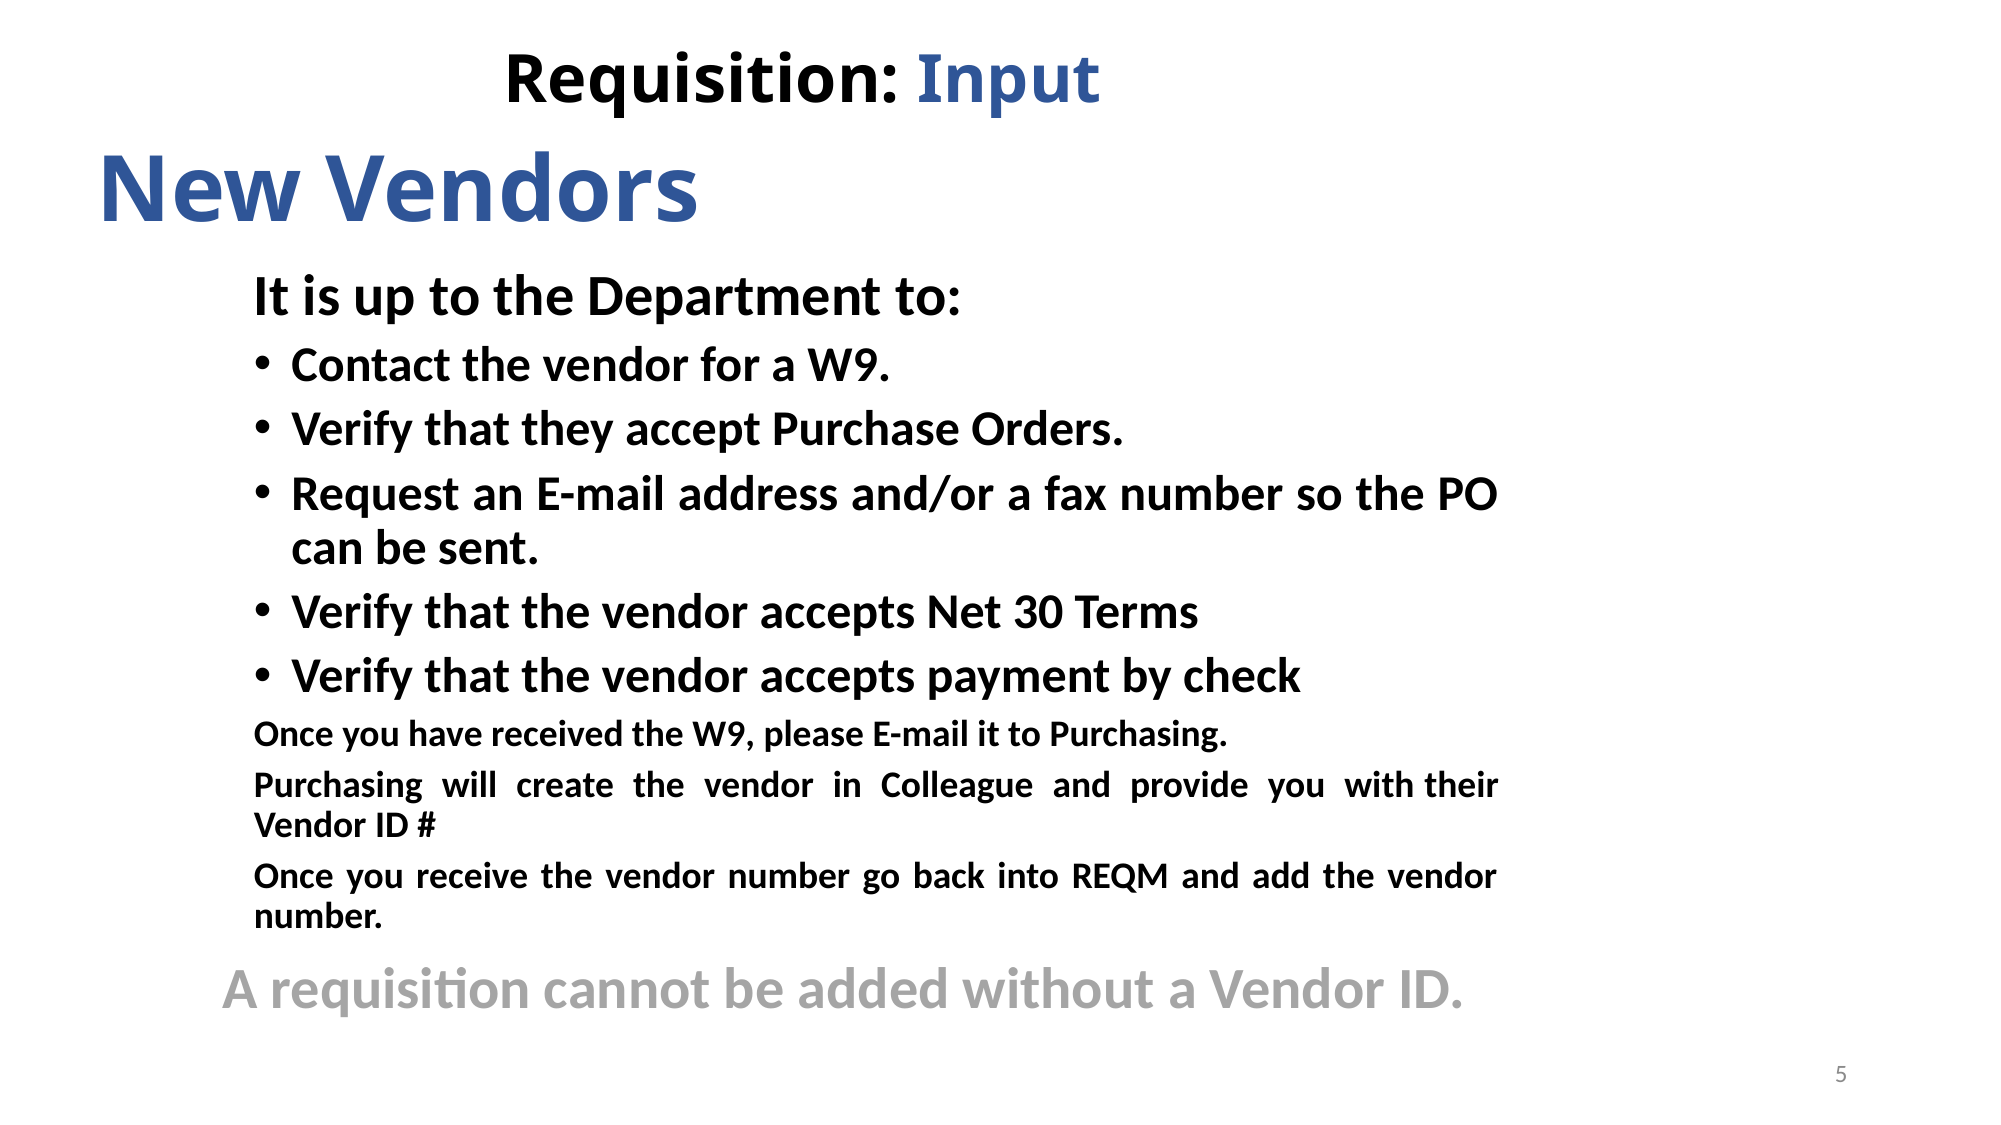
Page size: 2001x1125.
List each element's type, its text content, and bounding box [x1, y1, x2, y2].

list It is up to the Department to: Contact the vendor for a W9. Verify that they accept Purchase Orders. Request an E-mail address and/or a fax number so the PO can be sent. Verify that the vendor accepts Net 30 Terms Verify that the vendor accepts payment by check Once you have received the W9, please E-mail it to Purchasing. Purchasing will create the vendor in Colleague and provide you with their Vendor ID # Once you receive the vendor number go back into REQM and add the vendor number. A requisition cannot be added without a Vendor ID. [164, 257, 1514, 1125]
slide_number 5 [1412, 1042, 1863, 1103]
title New Vendors [81, 131, 952, 252]
text_box Requisition: Input [196, 27, 1410, 178]
